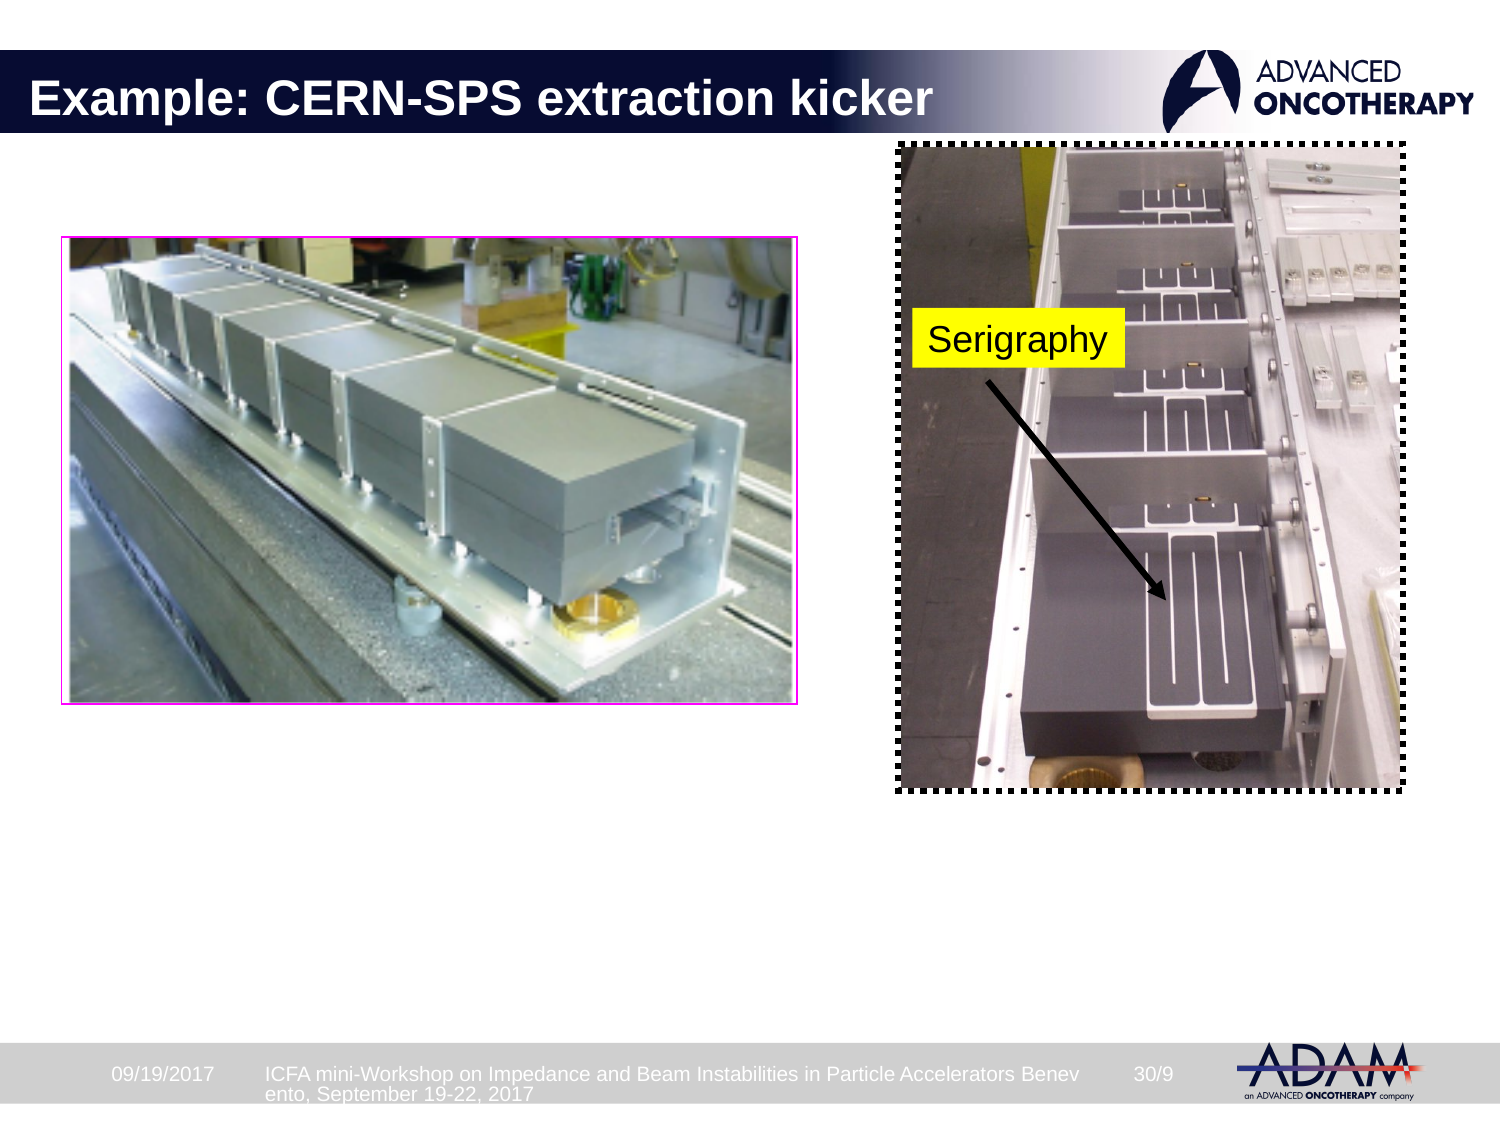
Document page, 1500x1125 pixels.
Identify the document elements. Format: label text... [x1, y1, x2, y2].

picture [1170, 50, 1277, 133]
picture [1261, 97, 1272, 109]
slide_number [1101, 1042, 1189, 1103]
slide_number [76, 1042, 249, 1103]
picture [1237, 1042, 1427, 1101]
footer ICFA mini-Workshop on Impedance and Beam Instabilities in Particle Accelerators Benevento, September 19-22, 2017 [249, 1042, 1100, 1103]
title Example: CERN-SPS extraction kicker [13, 53, 1127, 129]
picture [0, 50, 1202, 133]
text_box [901, 147, 1400, 788]
picture [62, 237, 797, 704]
